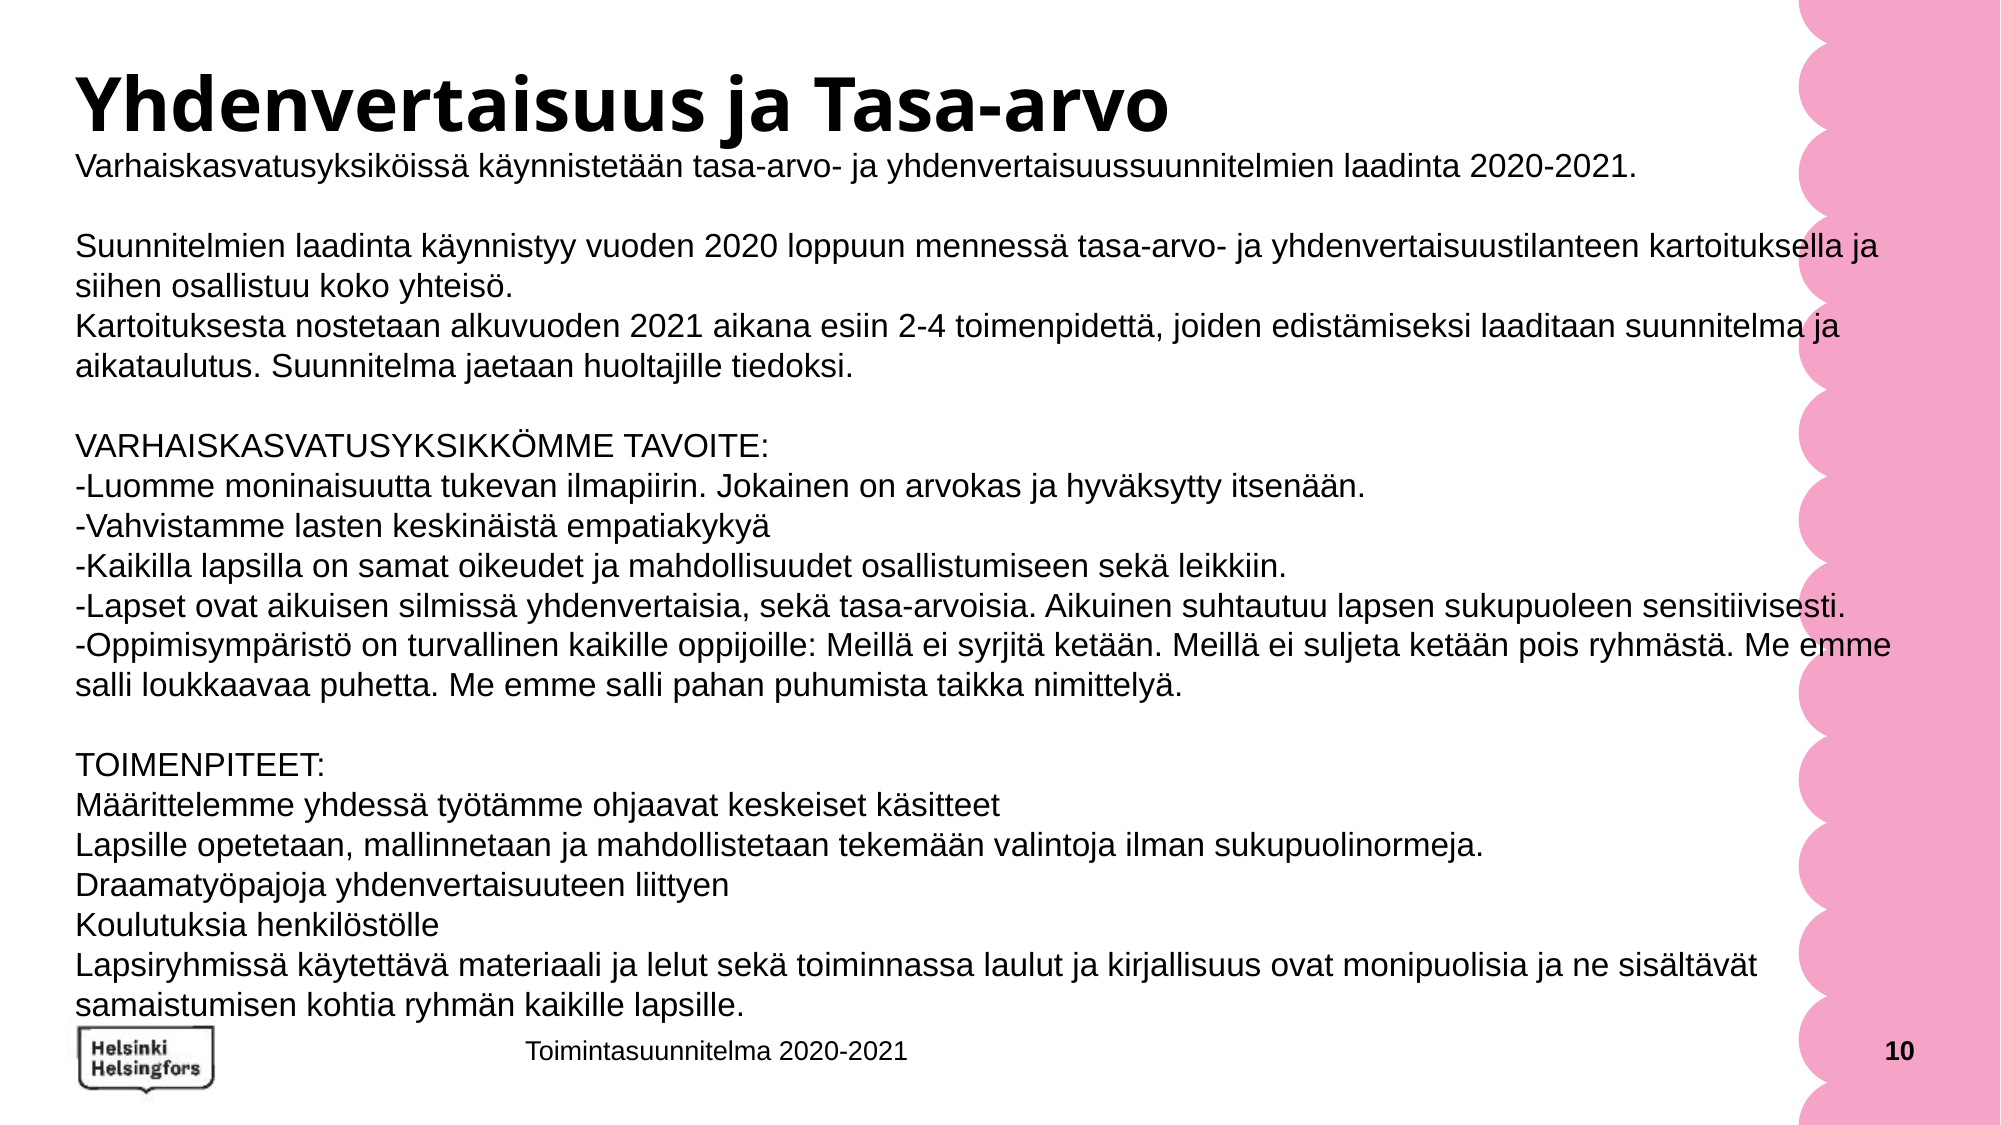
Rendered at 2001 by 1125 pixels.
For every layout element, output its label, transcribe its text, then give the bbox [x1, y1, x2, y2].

picture [66, 1015, 226, 1106]
list Varhaiskasvatusyksiköissä käynnistetään tasa-arvo- ja yhdenvertaisuussuunnitelmien laadinta 2020-2021. ​ ​Suunnitelmien laadinta käynnistyy vuoden 2020 loppuun mennessä tasa-arvo- ja yhdenvertaisuustilanteen kartoituksella ja siihen osallistuu koko yhteisö. ​ Kartoituksesta nostetaan alkuvuoden 2021 aikana esiin 2-4 toimenpidettä, joiden edistämiseksi laaditaan suunnitelma ja aikataulutus. Suunnitelma jaetaan huoltajille tiedoksi. VARHAISKASVATUSYKSIKKÖMME TAVOITE: -Luomme moninaisuutta tukevan ilmapiirin. Jokainen on arvokas ja hyväksytty itsenään. -Vahvistamme lasten keskinäistä empatiakykyä -Kaikilla lapsilla on samat oikeudet ja mahdollisuudet osallistumiseen sekä leikkiin. -Lapset ovat aikuisen silmissä yhdenvertaisia, sekä tasa-arvoisia. Aikuinen suhtautuu lapsen sukupuoleen sensitiivisesti. -Oppimisympäristö on turvallinen kaikille oppijoille: Meillä ei syrjitä ketään. Meillä ei suljeta ketään pois ryhmästä. Me emme salli loukkaavaa puhetta. Me emme salli pahan puhumista taikka nimittelyä. TOIMENPITEET: Määrittelemme yhdessä työtämme ohjaavat keskeiset käsitteet Lapsille opetetaan, mallinnetaan ja mahdollistetaan tekemään valintoja ilman sukupuolinormeja. Draamatyöpajoja yhdenvertaisuuteen liittyen Koulutuksia henkilöstölle Lapsiryhmissä käytettävä materiaali ja lelut sekä toiminnassa laulut ja kirjallisuus ovat monipuolisia ja ne sisältävät samaistumisen kohtia ryhmän kaikille lapsille. [75, 144, 1918, 1044]
slide_number 10 [1712, 1028, 1916, 1071]
footer Toimintasuunnitelma 2020-2021 [525, 1028, 1201, 1071]
title Yhdenvertaisuus ja Tasa-arvo [75, 66, 1918, 144]
